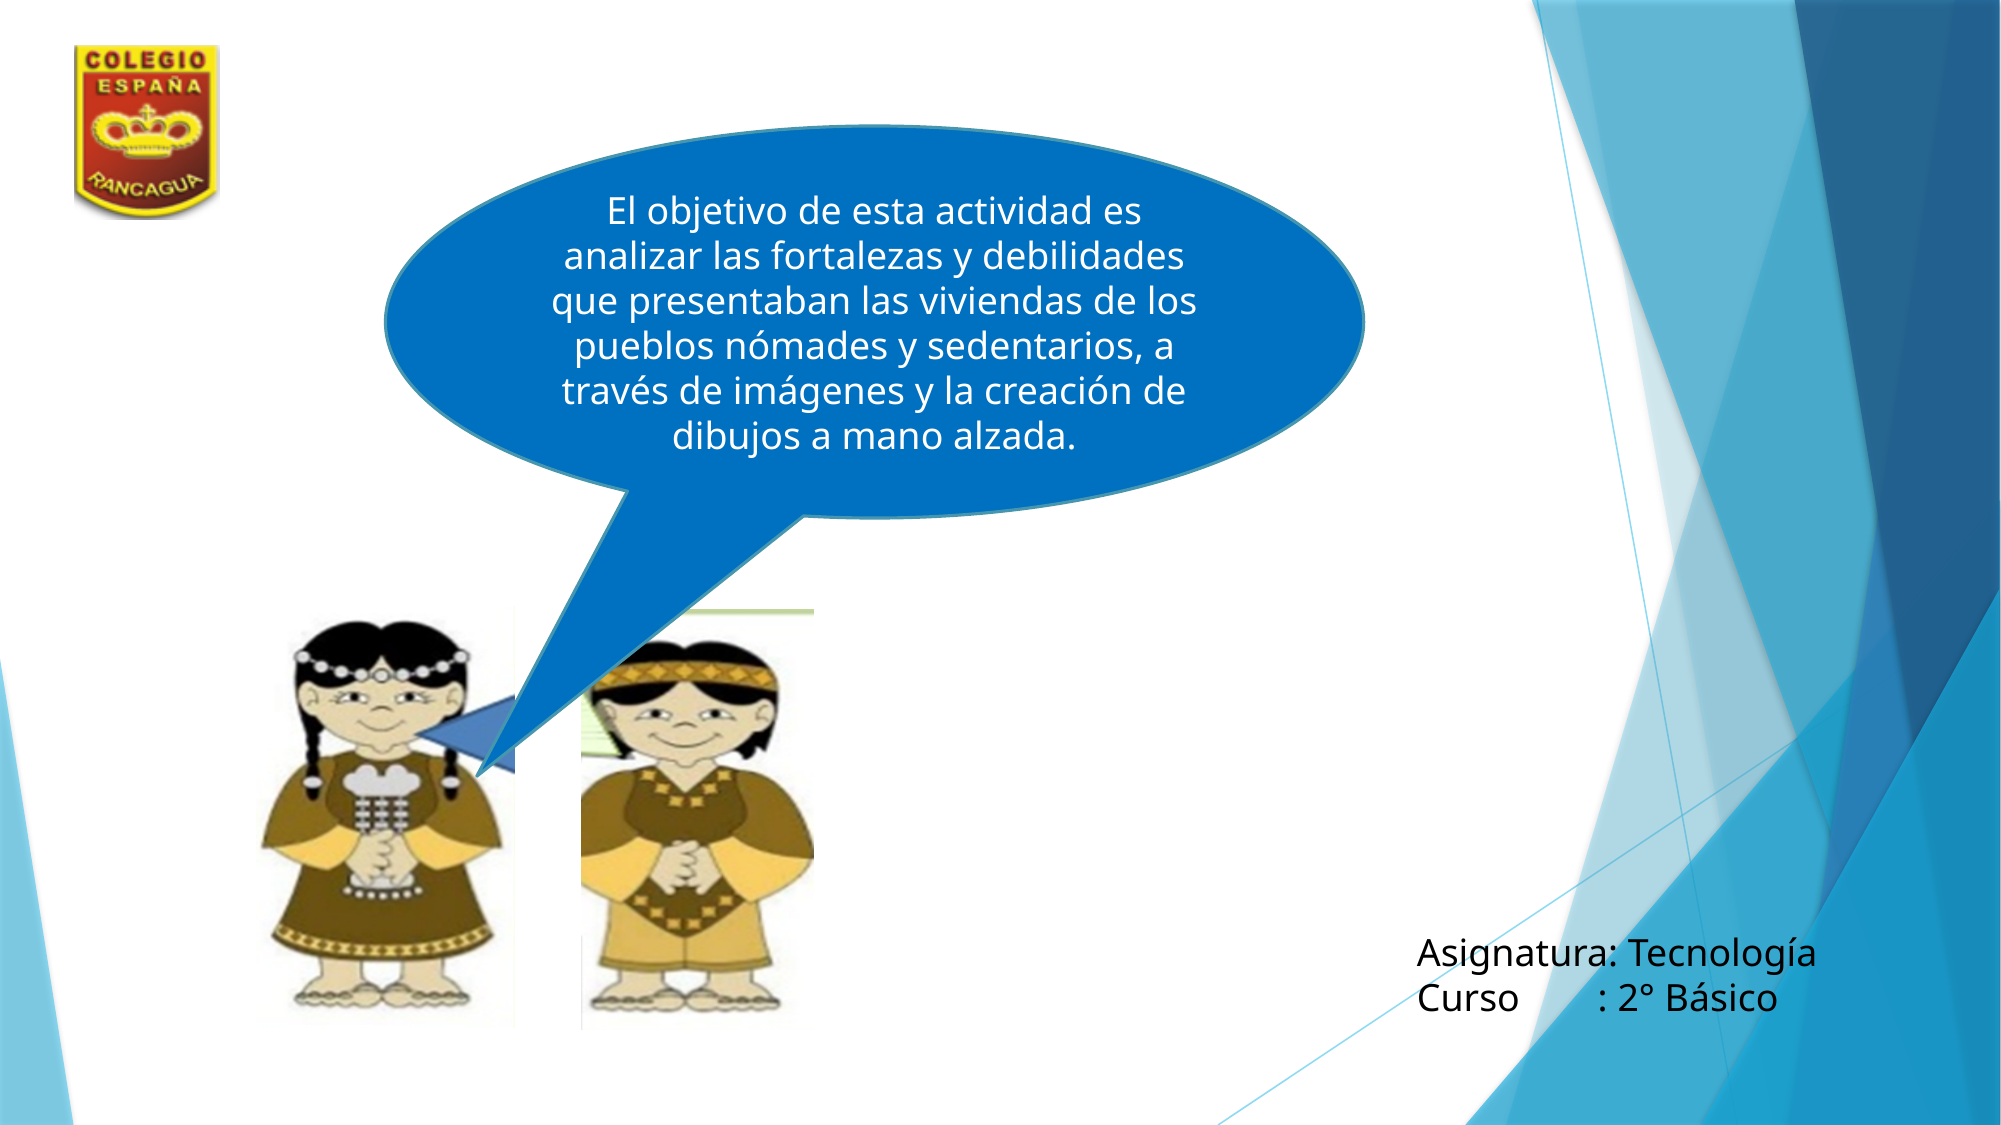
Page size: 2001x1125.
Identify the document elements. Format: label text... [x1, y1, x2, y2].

text_box El objetivo de esta actividad es analizar las fortalezas y debilidades que presentaban las viviendas de los pueblos nómades y sedentarios, a través de imágenes y la creación de dibujos a mano alzada. [383, 124, 1366, 744]
picture [74, 44, 220, 220]
picture [581, 608, 815, 1031]
text_box Asignatura: Tecnología Curso : 2° Básico [1402, 921, 1926, 1027]
picture [256, 606, 516, 1029]
